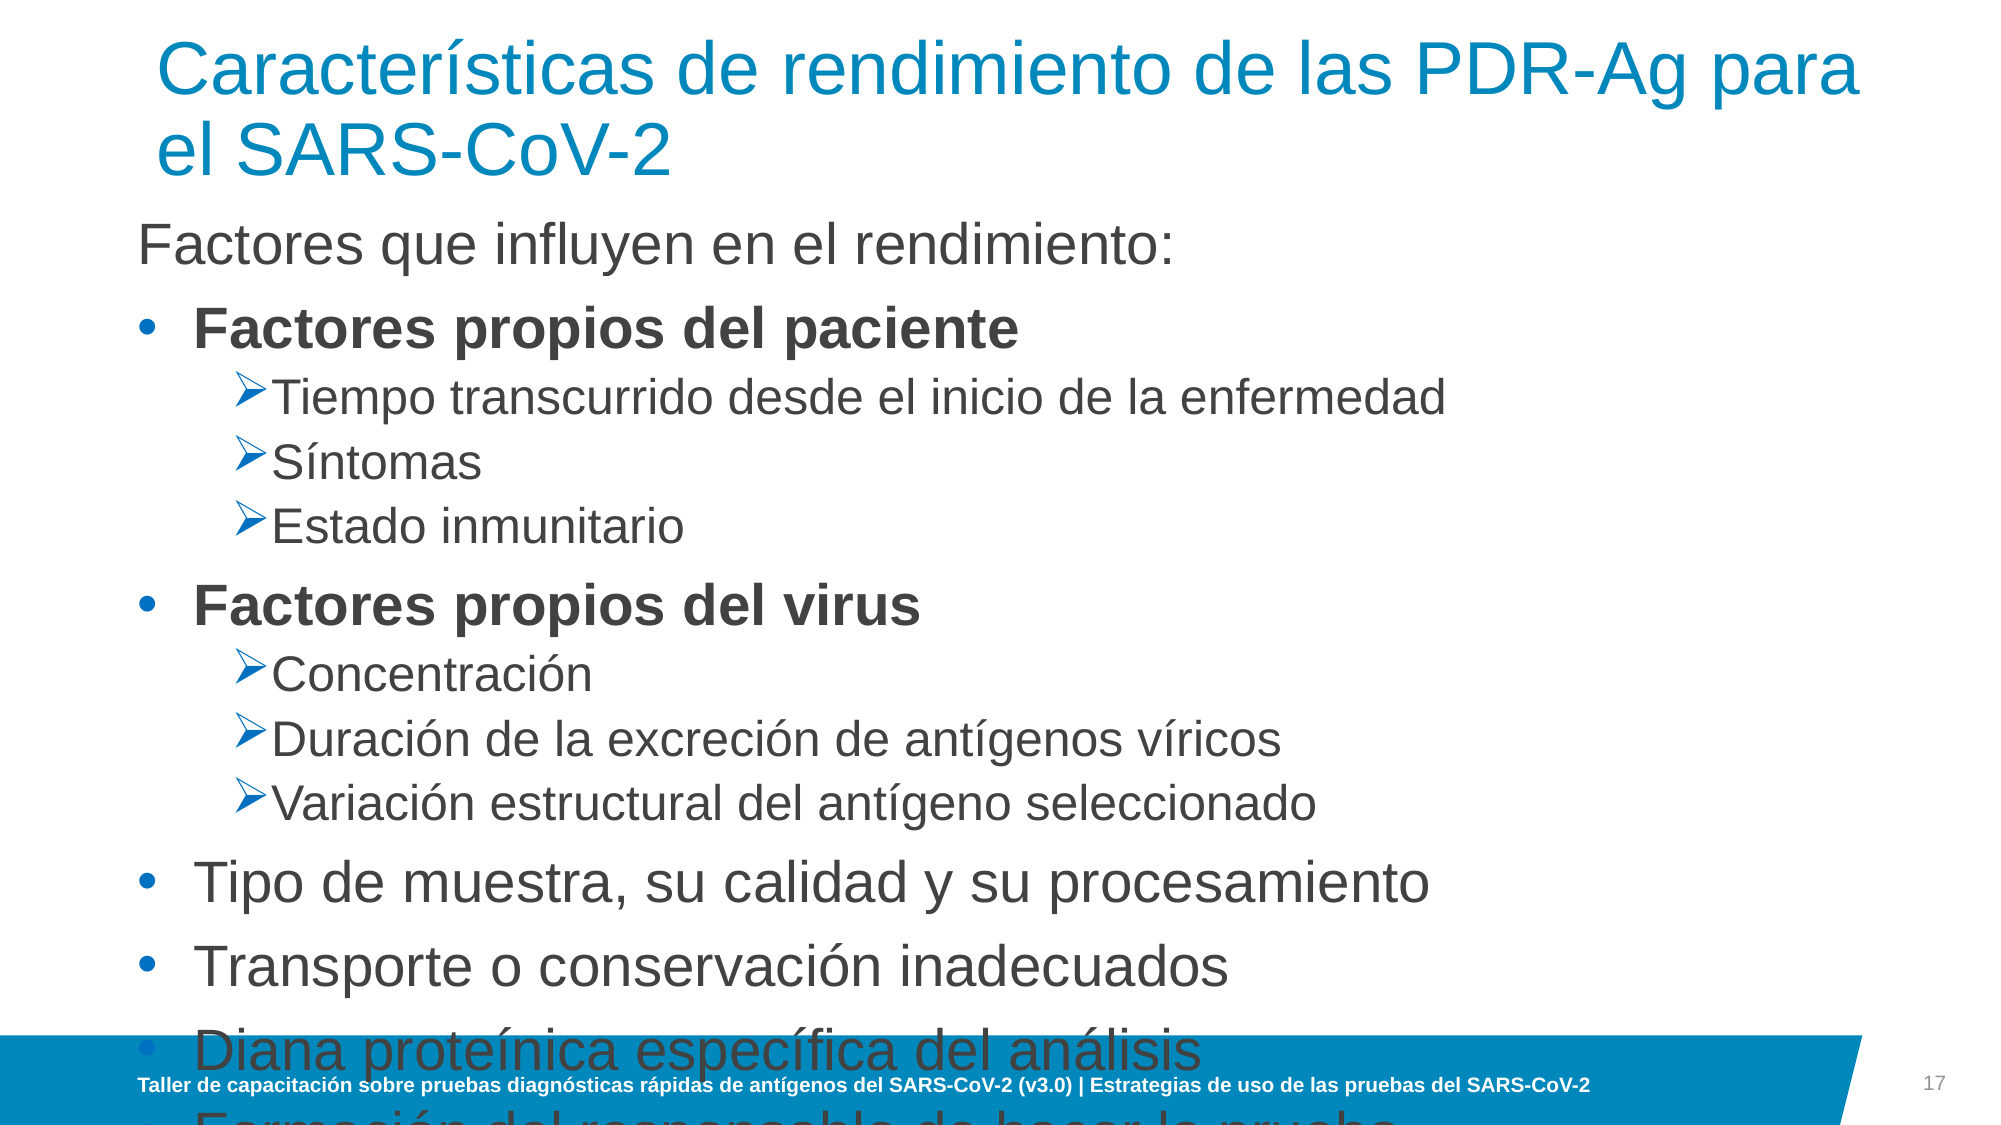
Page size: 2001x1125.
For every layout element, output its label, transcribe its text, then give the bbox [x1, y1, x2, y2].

picture [448, 1035, 461, 1042]
picture [221, 1035, 230, 1042]
list Factores que influyen en el rendimiento: Factores propios del paciente Tiempo transcurrido desde el inicio de la enfermedad Síntomas Estado inmunitario Factores propios del virus Concentración Duración de la excreción de antígenos víricos Variación estructural del antígeno seleccionado Tipo de muestra, su calidad y su procesamiento Transporte o conservación inadecuados Diana proteínica específica del análisis Formación del responsable de hacer la prueba [122, 207, 1848, 963]
picture [809, 1035, 823, 1042]
slide_number 17 [1862, 1035, 1947, 1125]
title Características de rendimiento de las PDR-Ag para el SARS-CoV-2 [156, 37, 1882, 192]
footer Taller de capacitación sobre pruebas diagnósticas rápidas de antígenos del SARS-CoV-2 (v3.0) | Estrategias de uso de las pruebas del SARS-CoV-2 [137, 1042, 1666, 1125]
